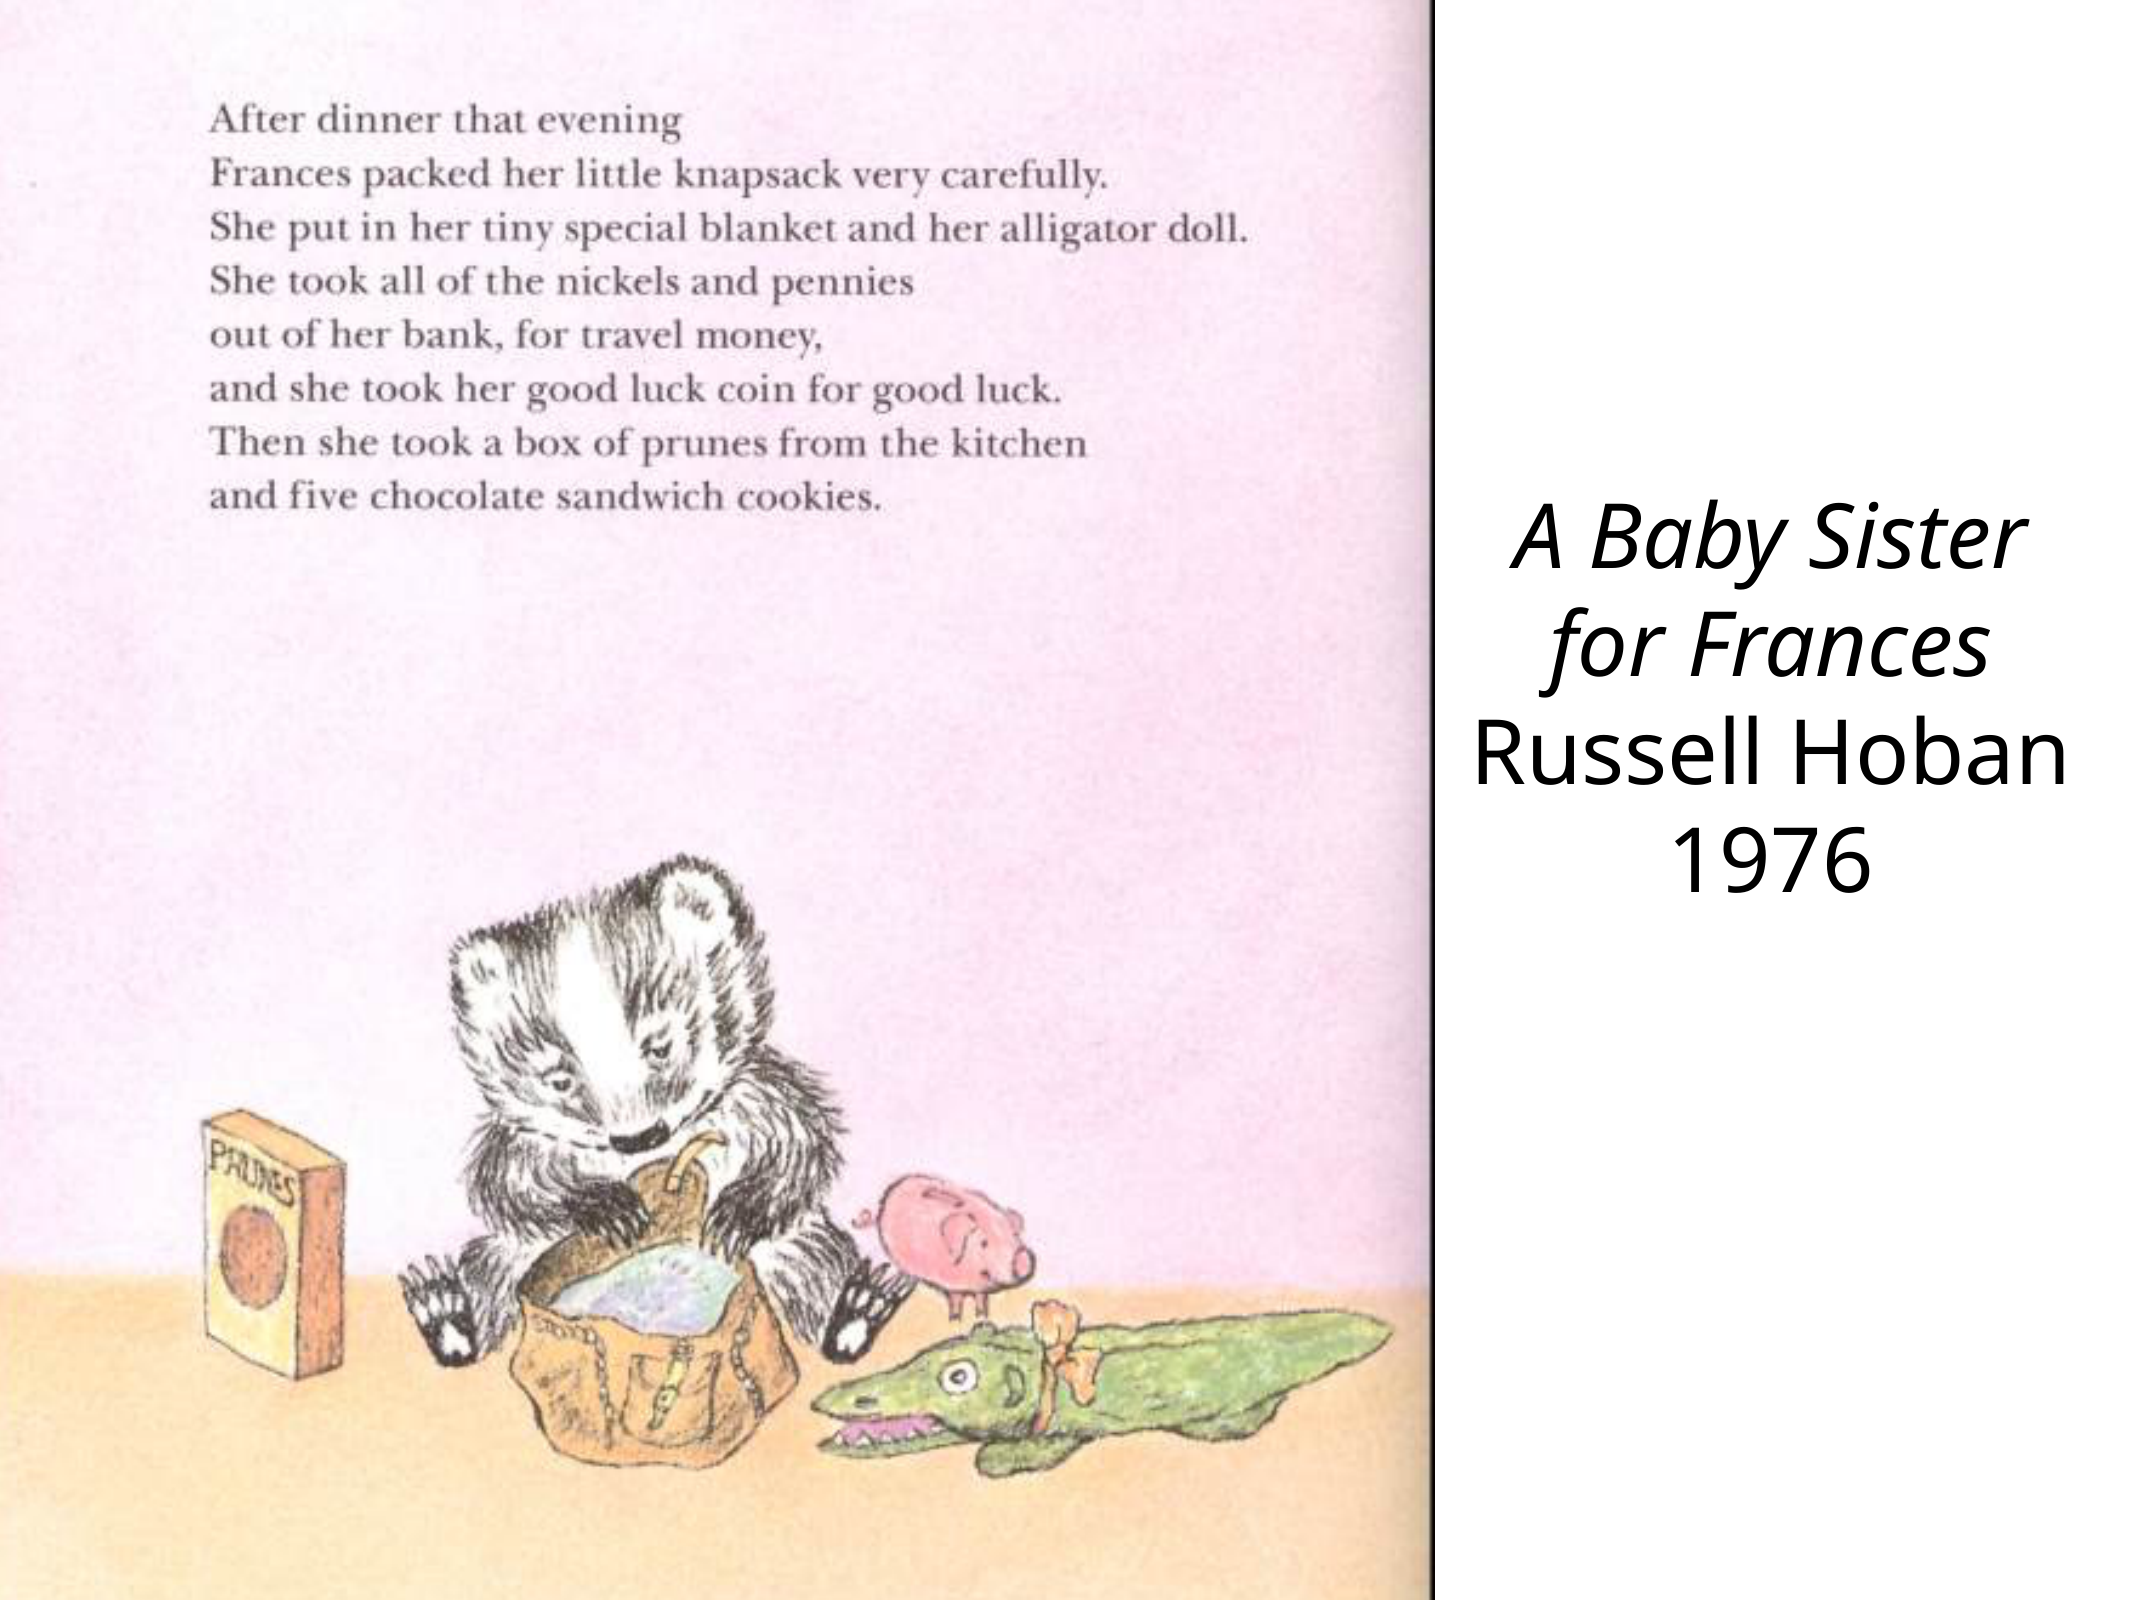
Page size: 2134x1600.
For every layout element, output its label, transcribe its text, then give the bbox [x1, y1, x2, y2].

title A Baby Sister for Frances Russell Hoban 1976 [1466, 423, 2076, 966]
picture [0, 0, 1435, 1600]
